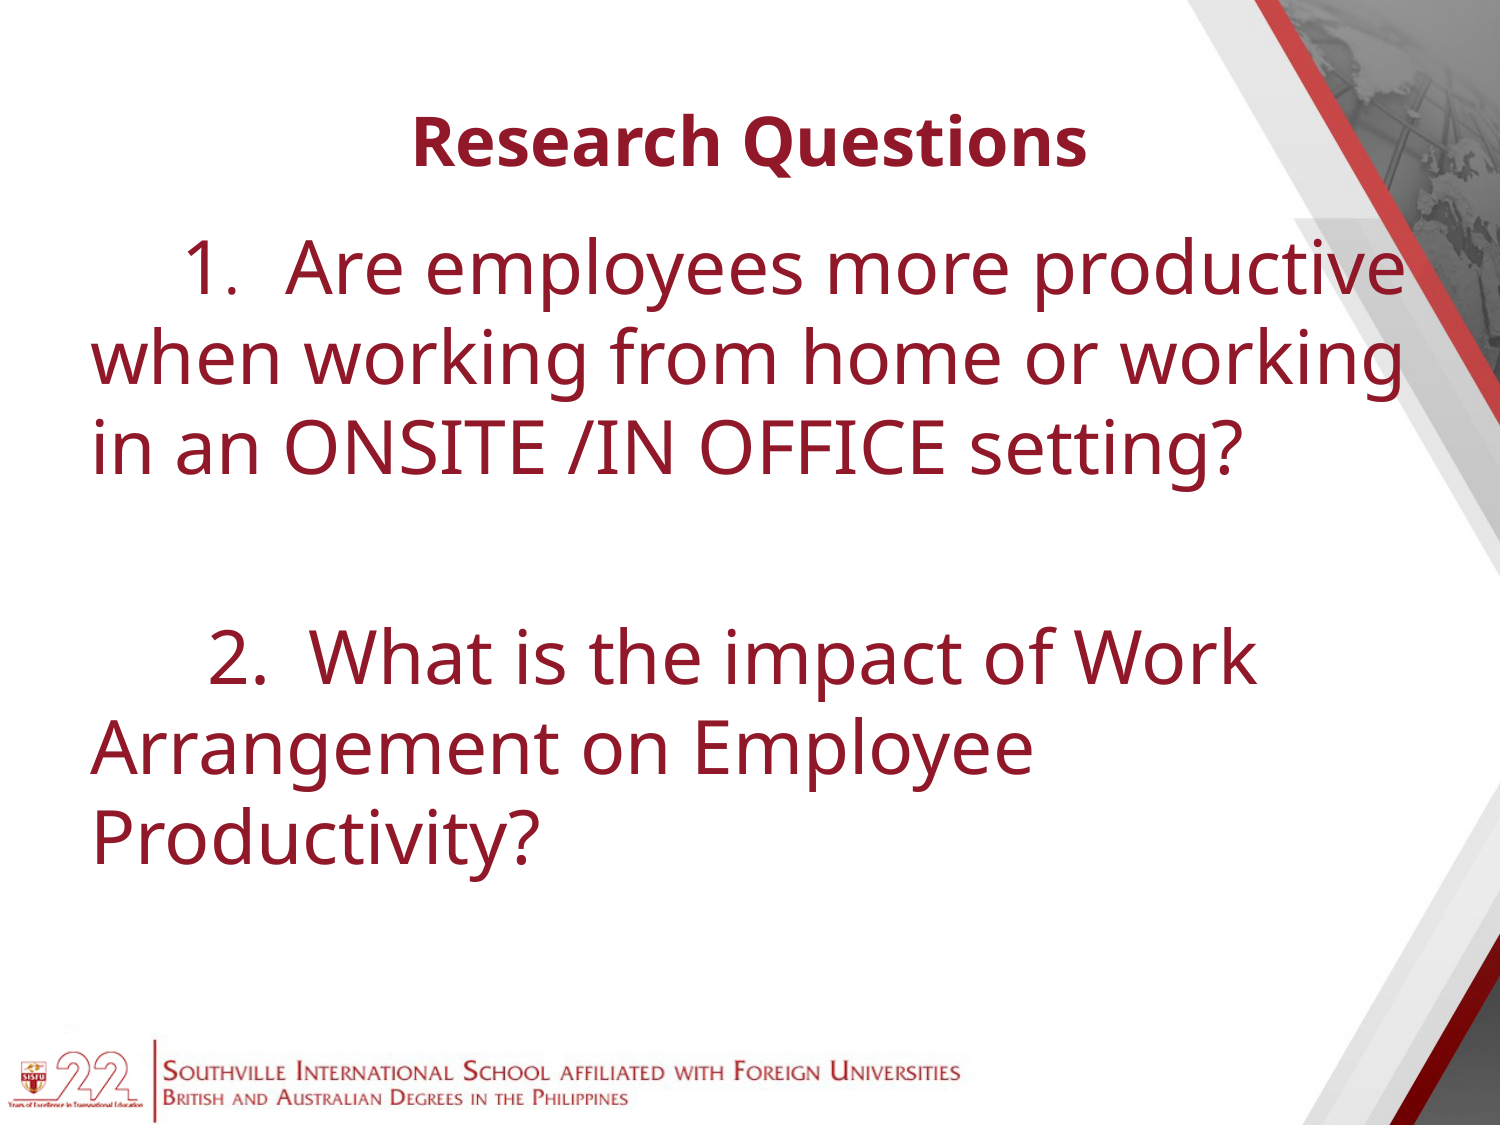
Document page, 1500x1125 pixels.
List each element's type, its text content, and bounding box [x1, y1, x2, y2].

picture [0, 0, 1500, 1125]
list 1. Are employees more productive when working from home or working in an ONSITE /IN OFFICE setting? 2. What is the impact of Work Arrangement on Employee Productivity? [75, 212, 1425, 1060]
title Research Questions [75, 45, 1425, 212]
